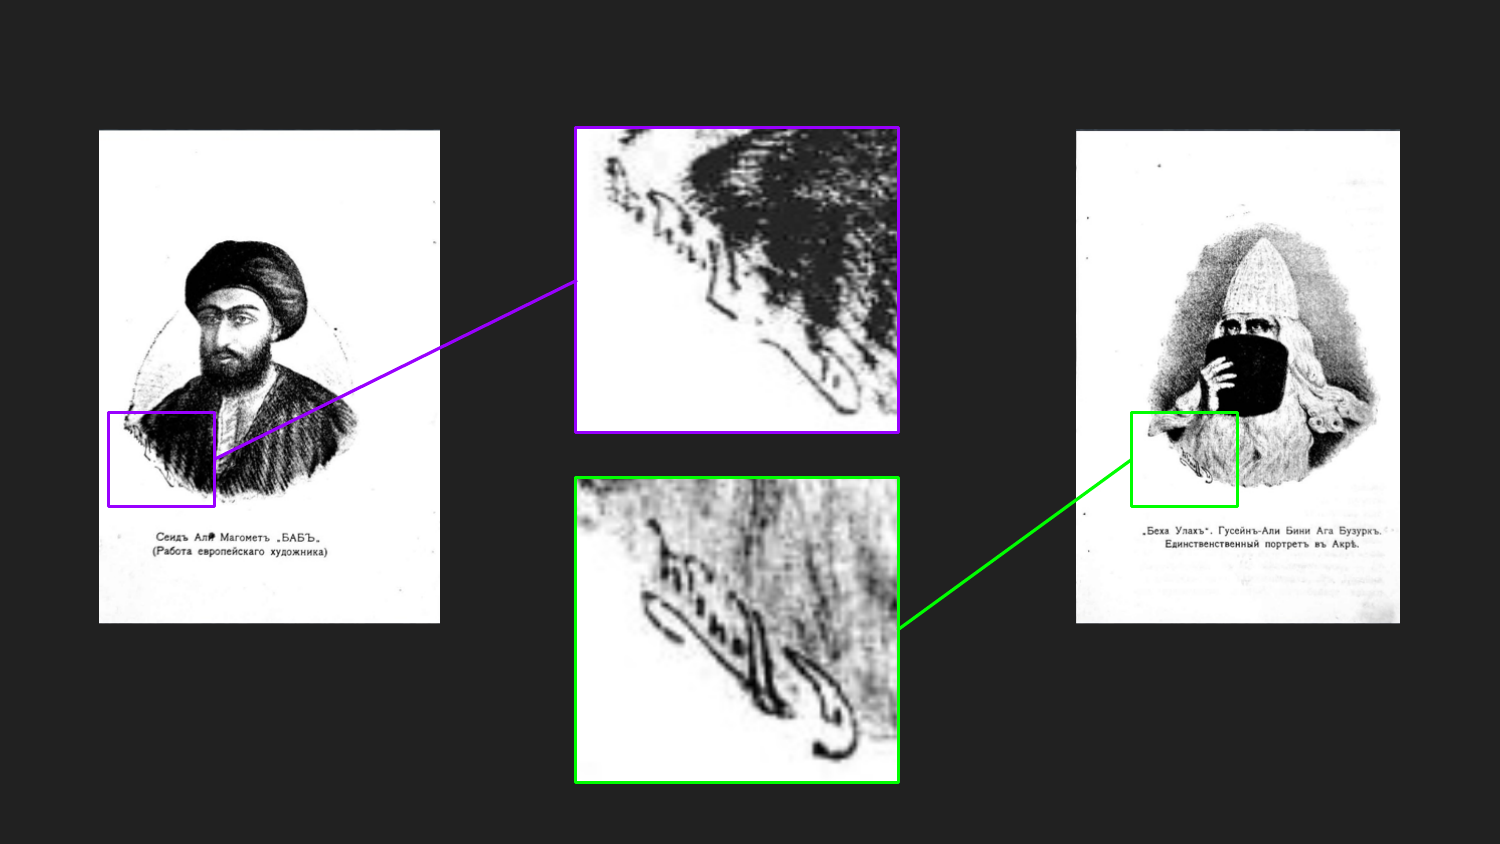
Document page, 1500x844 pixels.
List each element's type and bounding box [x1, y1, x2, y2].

picture [576, 479, 898, 782]
text_box [213, 279, 578, 460]
picture [576, 129, 898, 432]
picture [1076, 129, 1400, 625]
picture [99, 129, 440, 625]
text_box [897, 459, 1133, 631]
